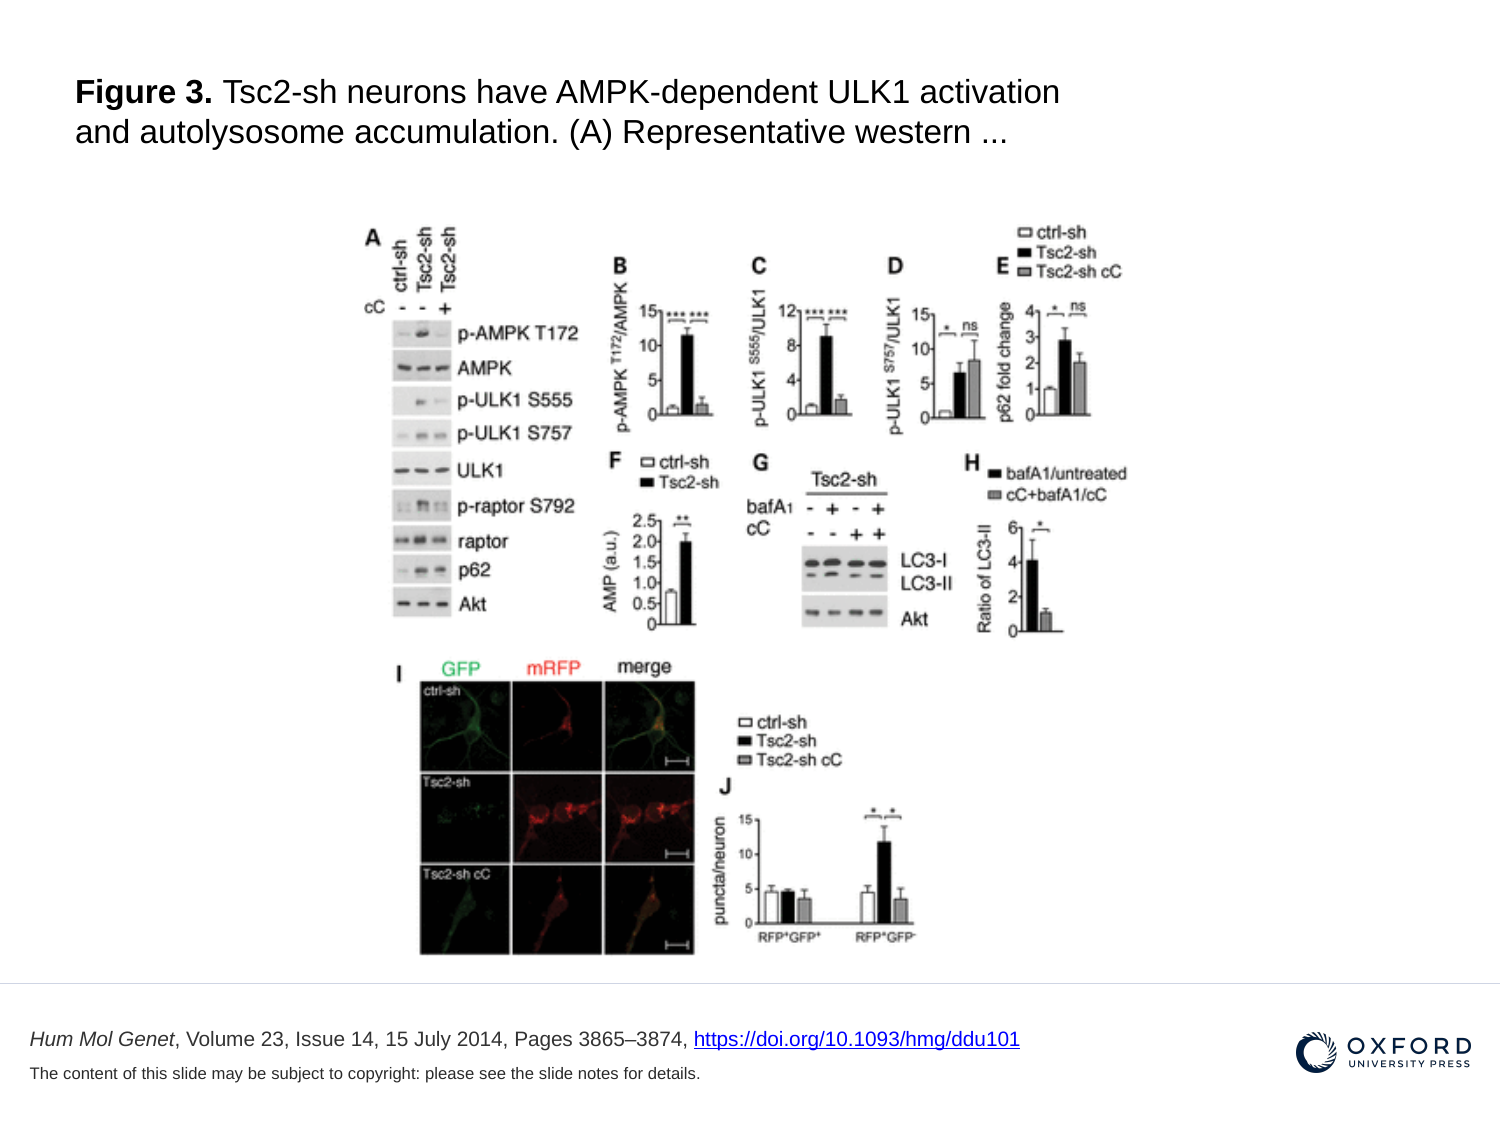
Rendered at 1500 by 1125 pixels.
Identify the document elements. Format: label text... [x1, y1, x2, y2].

footer Hum Mol Genet, Volume 23, Issue 14, 15 July 2014, Pages 3865–3874, https://doi.org/10.1093/hmg/ddu101 The content of this slide may be subject to copyright: please see the slide notes for details. [0, 983, 1260, 1125]
picture [364, 224, 1135, 957]
picture [1296, 1032, 1471, 1073]
title Figure 3. Tsc2-sh neurons have AMPK-dependent ULK1 activation and autolysosome accumulation. (A) Representative western ... [75, 69, 1078, 171]
